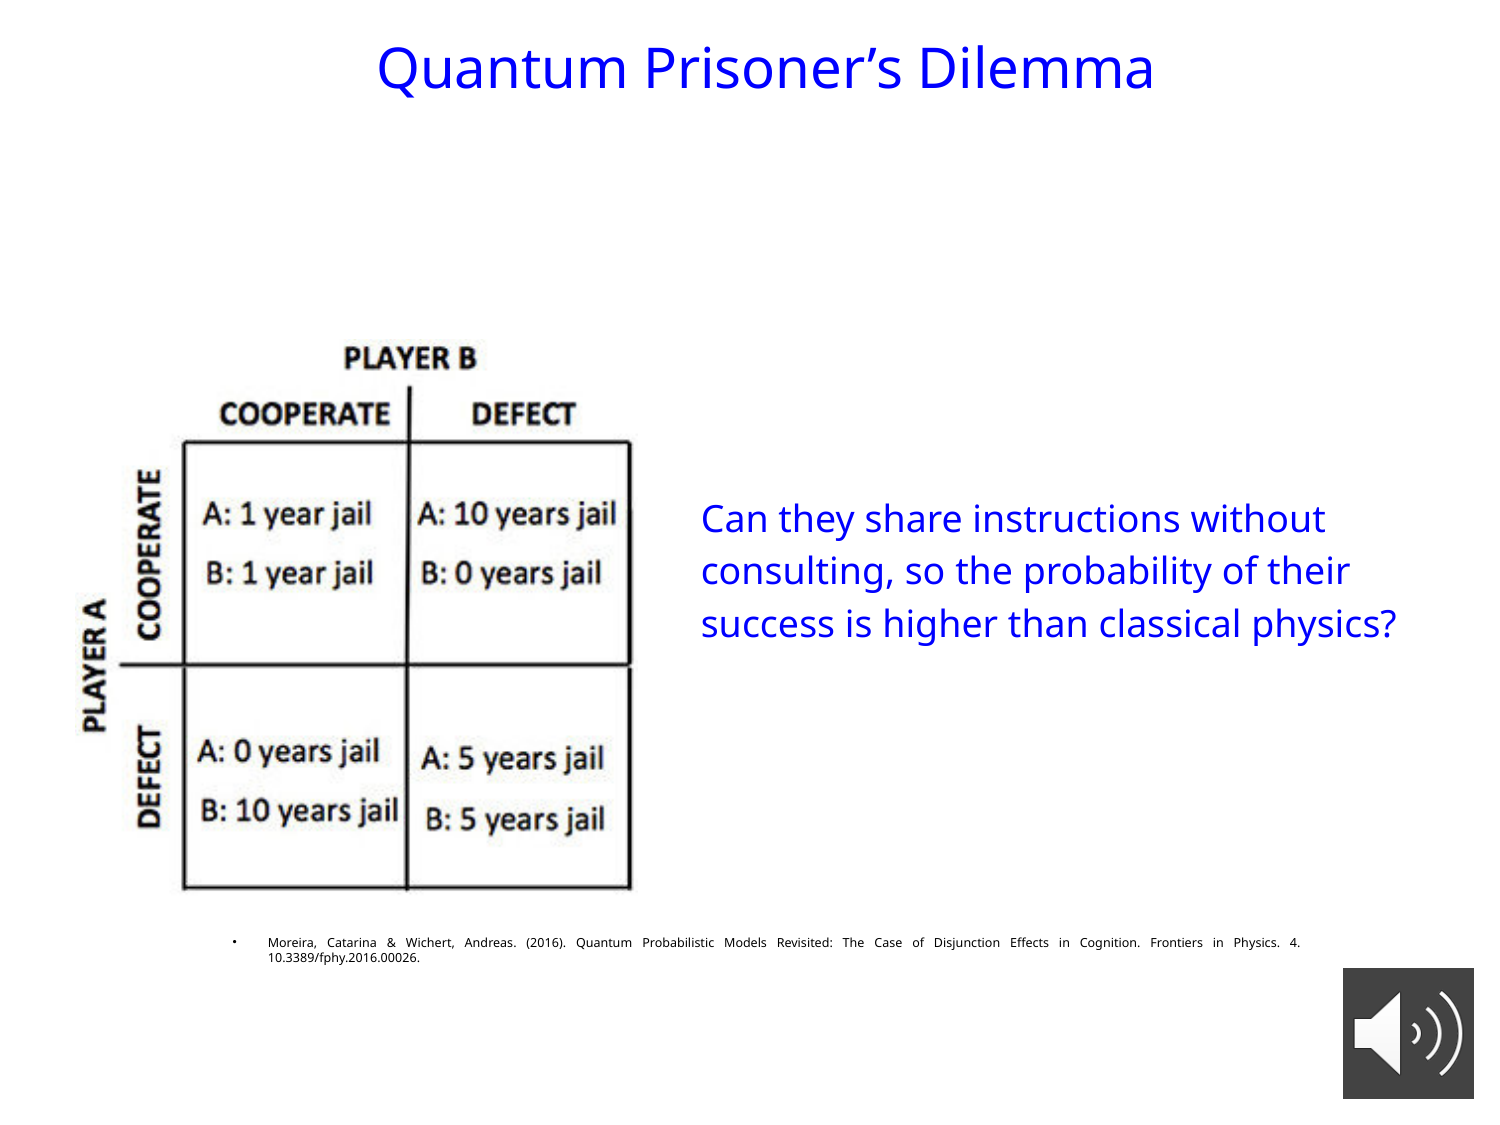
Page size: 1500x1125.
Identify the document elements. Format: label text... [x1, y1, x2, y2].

picture [74, 339, 638, 899]
text_box Quantum Prisoner’s Dilemma [361, 24, 1172, 186]
text_box Moreira, Catarina & Wichert, Andreas. (2016). Quantum Probabilistic Models Revisited: The Case of Disjunction Effects in Cognition. Frontiers in Physics. 4. 10.3389/fphy.2016.00026. [217, 928, 1315, 973]
picture [1341, 966, 1476, 1101]
text_box Can they share instructions without consulting, so the probability of their success is higher than classical physics? [686, 487, 1413, 653]
